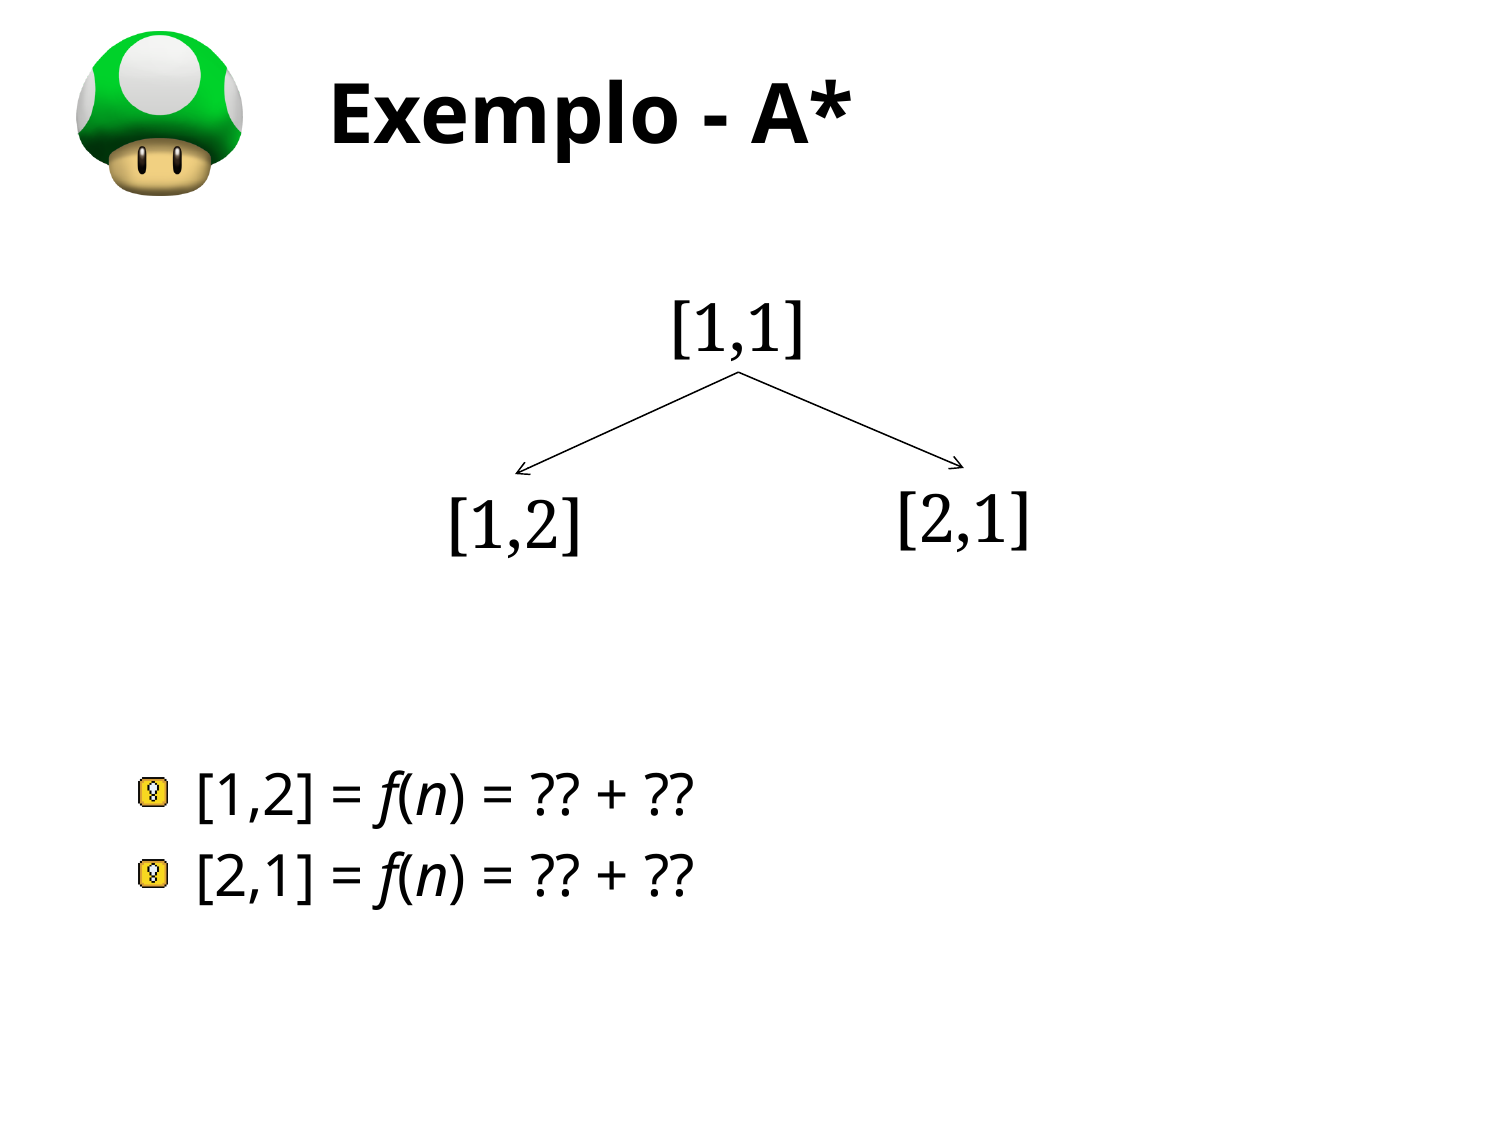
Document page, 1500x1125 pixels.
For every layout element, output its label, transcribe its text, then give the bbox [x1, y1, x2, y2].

text_box [1,2] [430, 474, 600, 569]
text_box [576, 311, 678, 536]
picture [138, 859, 168, 888]
text_box [2,1] [879, 467, 1049, 563]
text_box [1,1] [653, 277, 823, 373]
title Exemplo - A* [312, 37, 1426, 183]
text_box [1,2] = f(n) = ?? + ?? [2,1] = f(n) = ?? + ?? [123, 586, 1365, 941]
picture [138, 777, 168, 807]
picture [76, 30, 243, 197]
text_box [803, 307, 899, 534]
